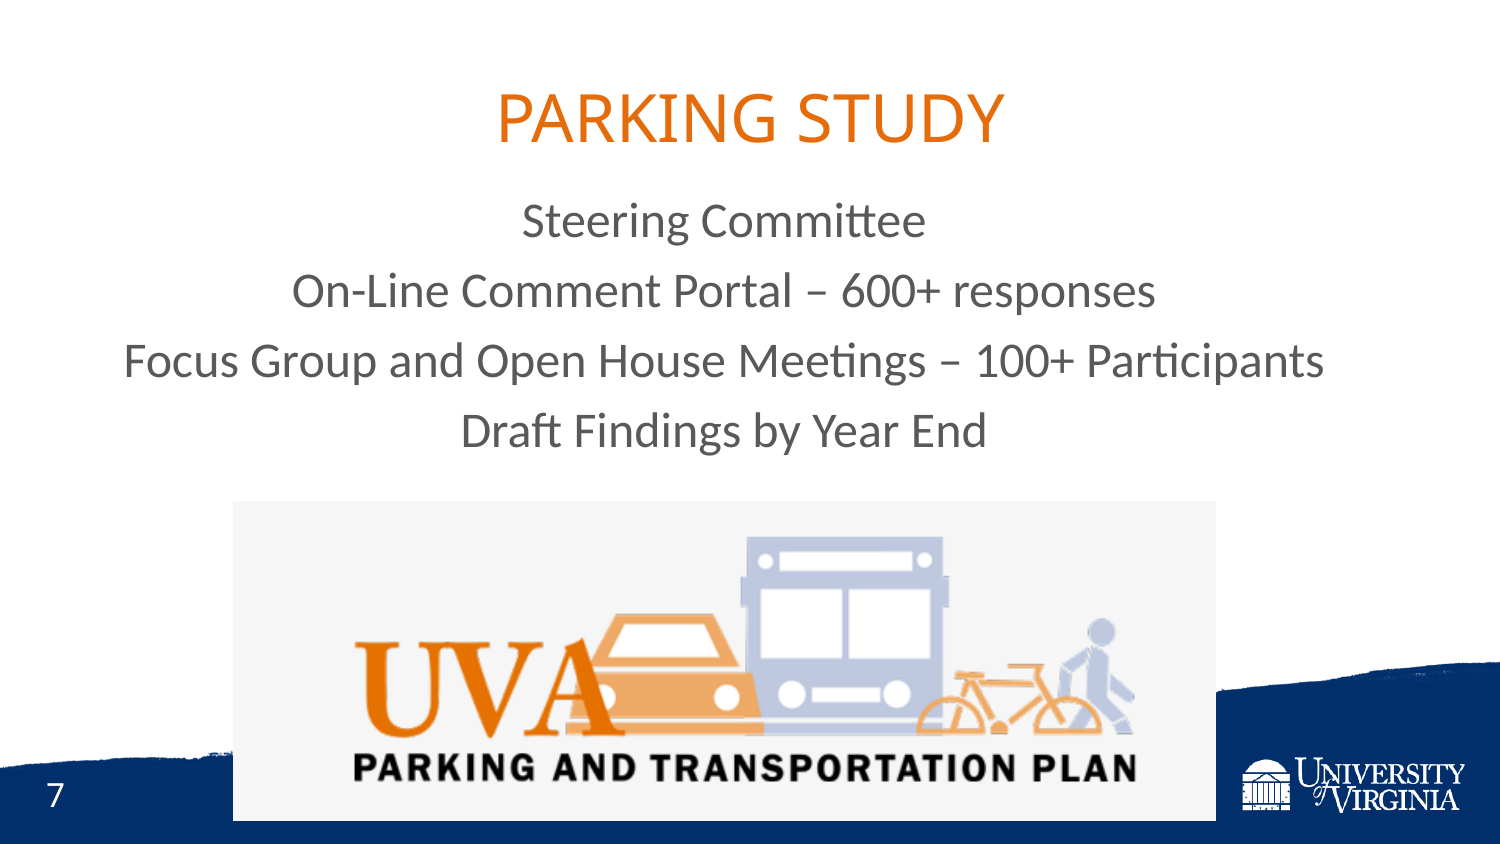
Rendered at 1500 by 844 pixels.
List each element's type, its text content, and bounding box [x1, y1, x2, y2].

slide_number 7 [31, 774, 227, 820]
picture [0, 501, 1500, 844]
list Steering Committee On-Line Comment Portal – 600+ responses Focus Group and Open House Meetings – 100+ Participants Draft Findings by Year End [100, 179, 1349, 545]
list Parking Study [75, 68, 1425, 169]
